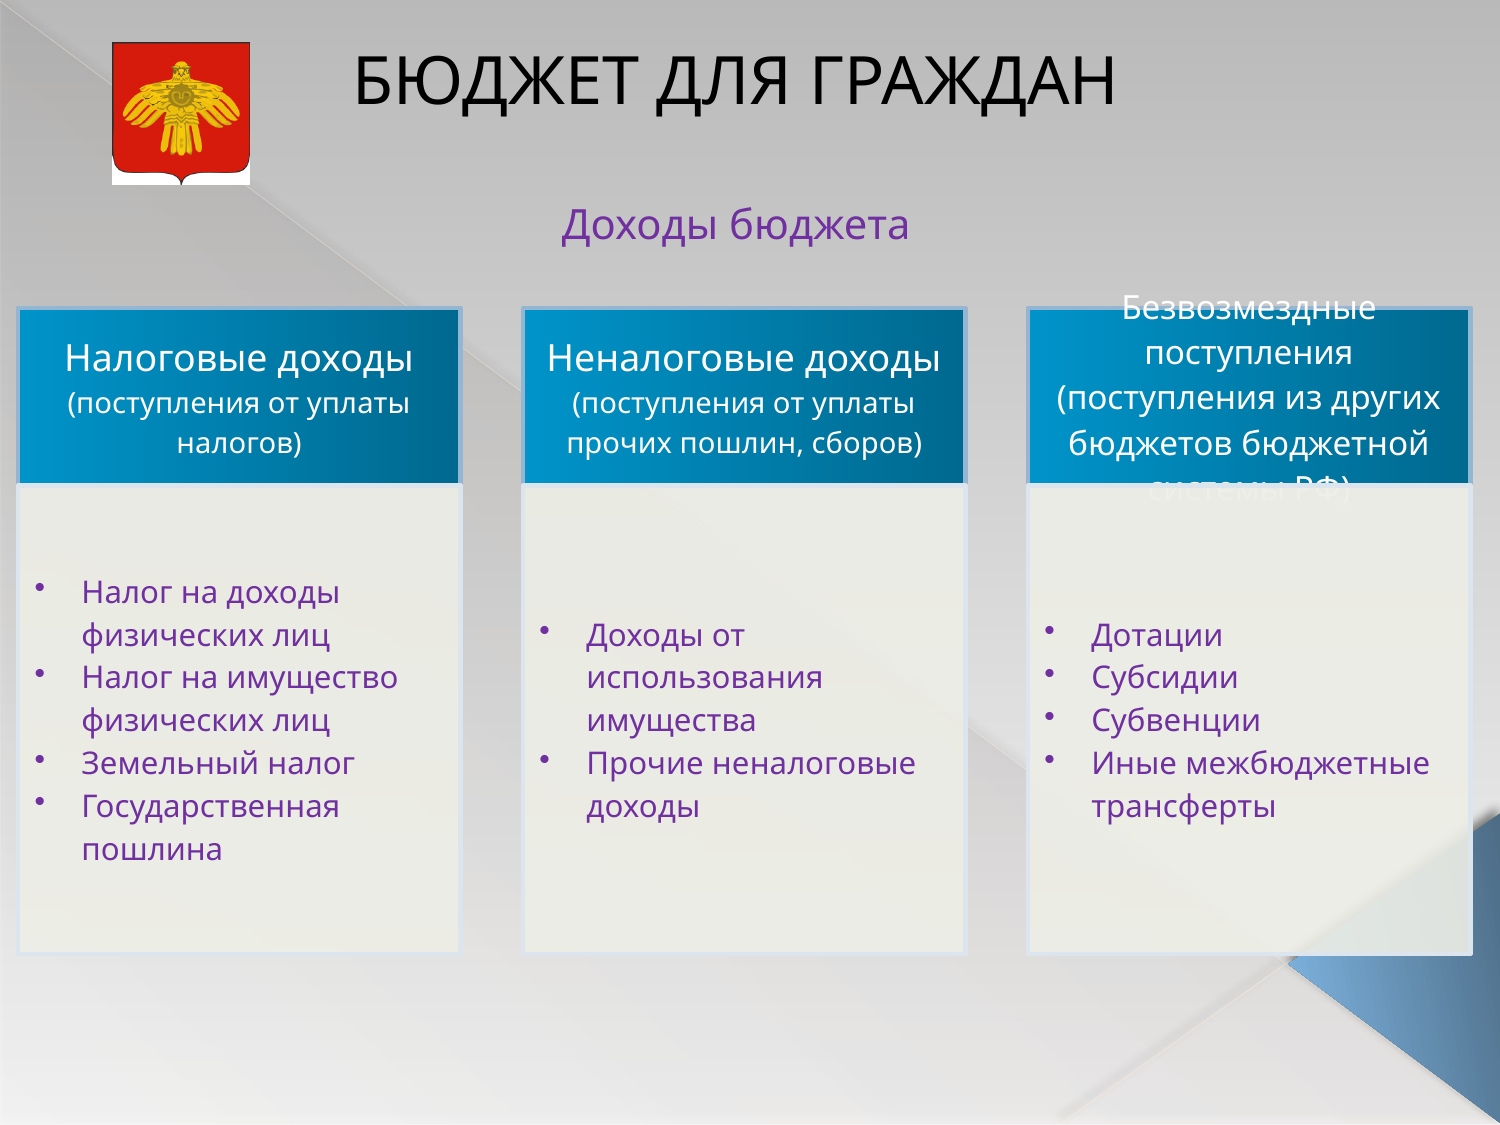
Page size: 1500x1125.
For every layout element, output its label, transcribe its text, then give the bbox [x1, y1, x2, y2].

picture [111, 42, 251, 186]
title БЮДЖЕТ ДЛЯ ГРАЖДАН Доходы бюджета [248, 30, 1307, 124]
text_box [17, 136, 1471, 1125]
